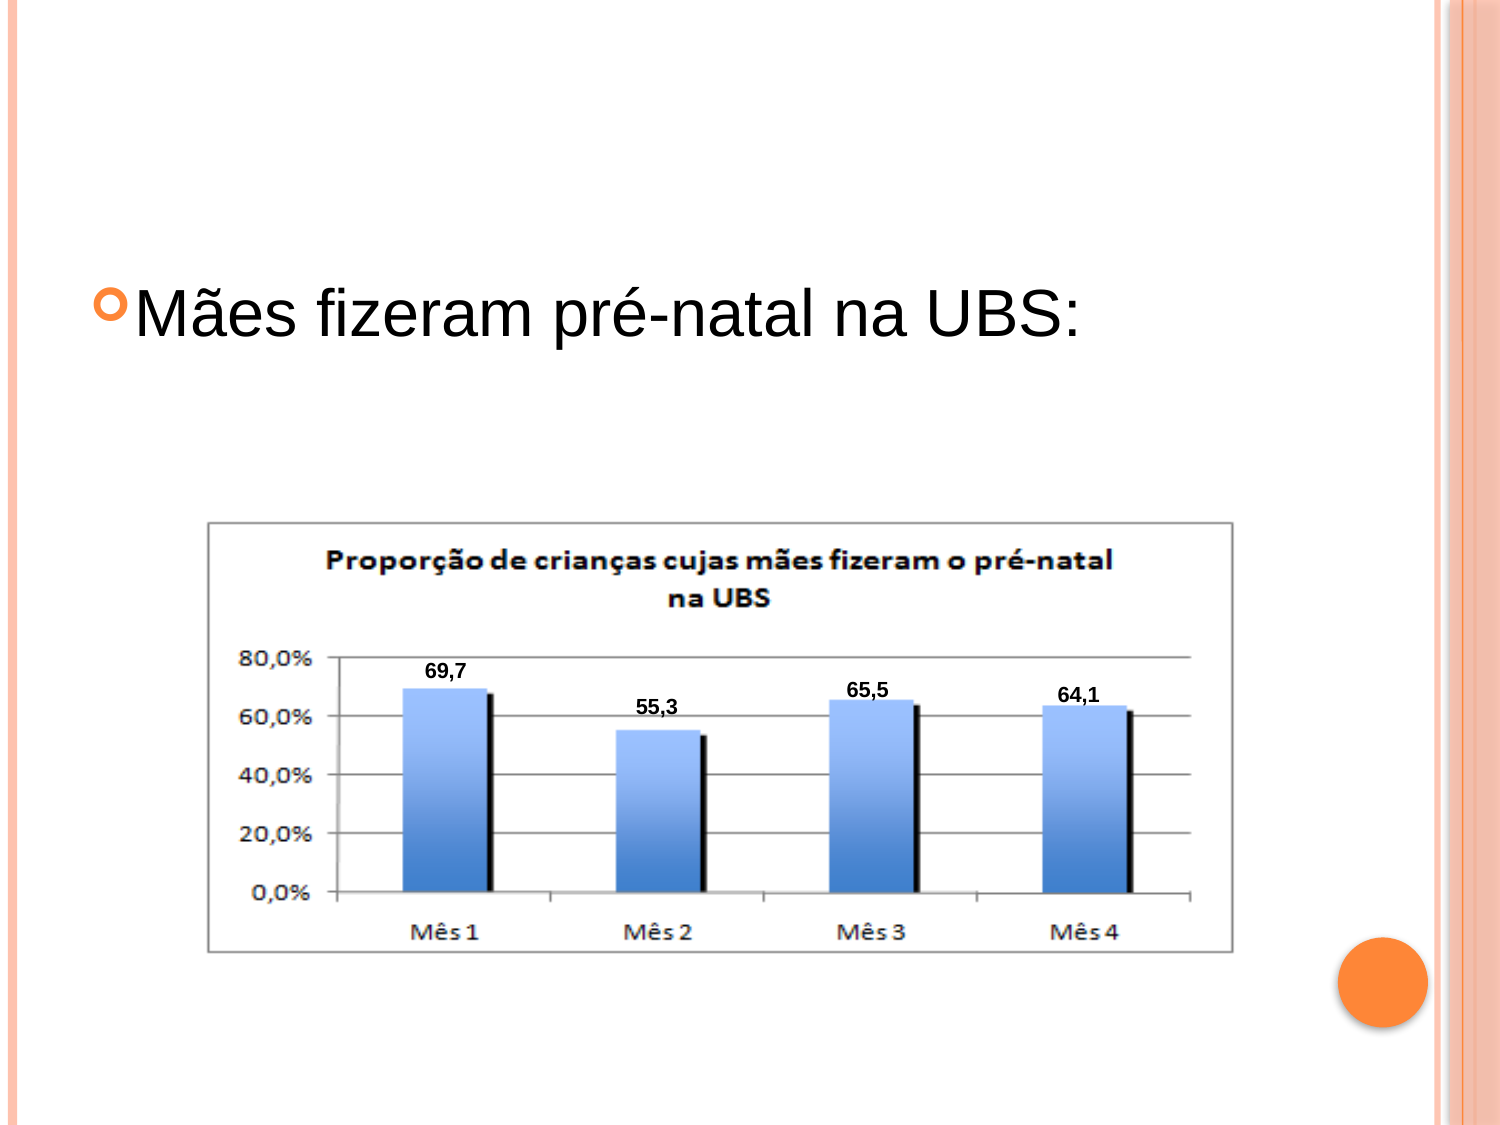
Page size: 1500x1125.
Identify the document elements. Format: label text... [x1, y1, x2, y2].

list Mães fizeram pré-natal na UBS: [75, 262, 1300, 1062]
picture [198, 515, 1243, 962]
